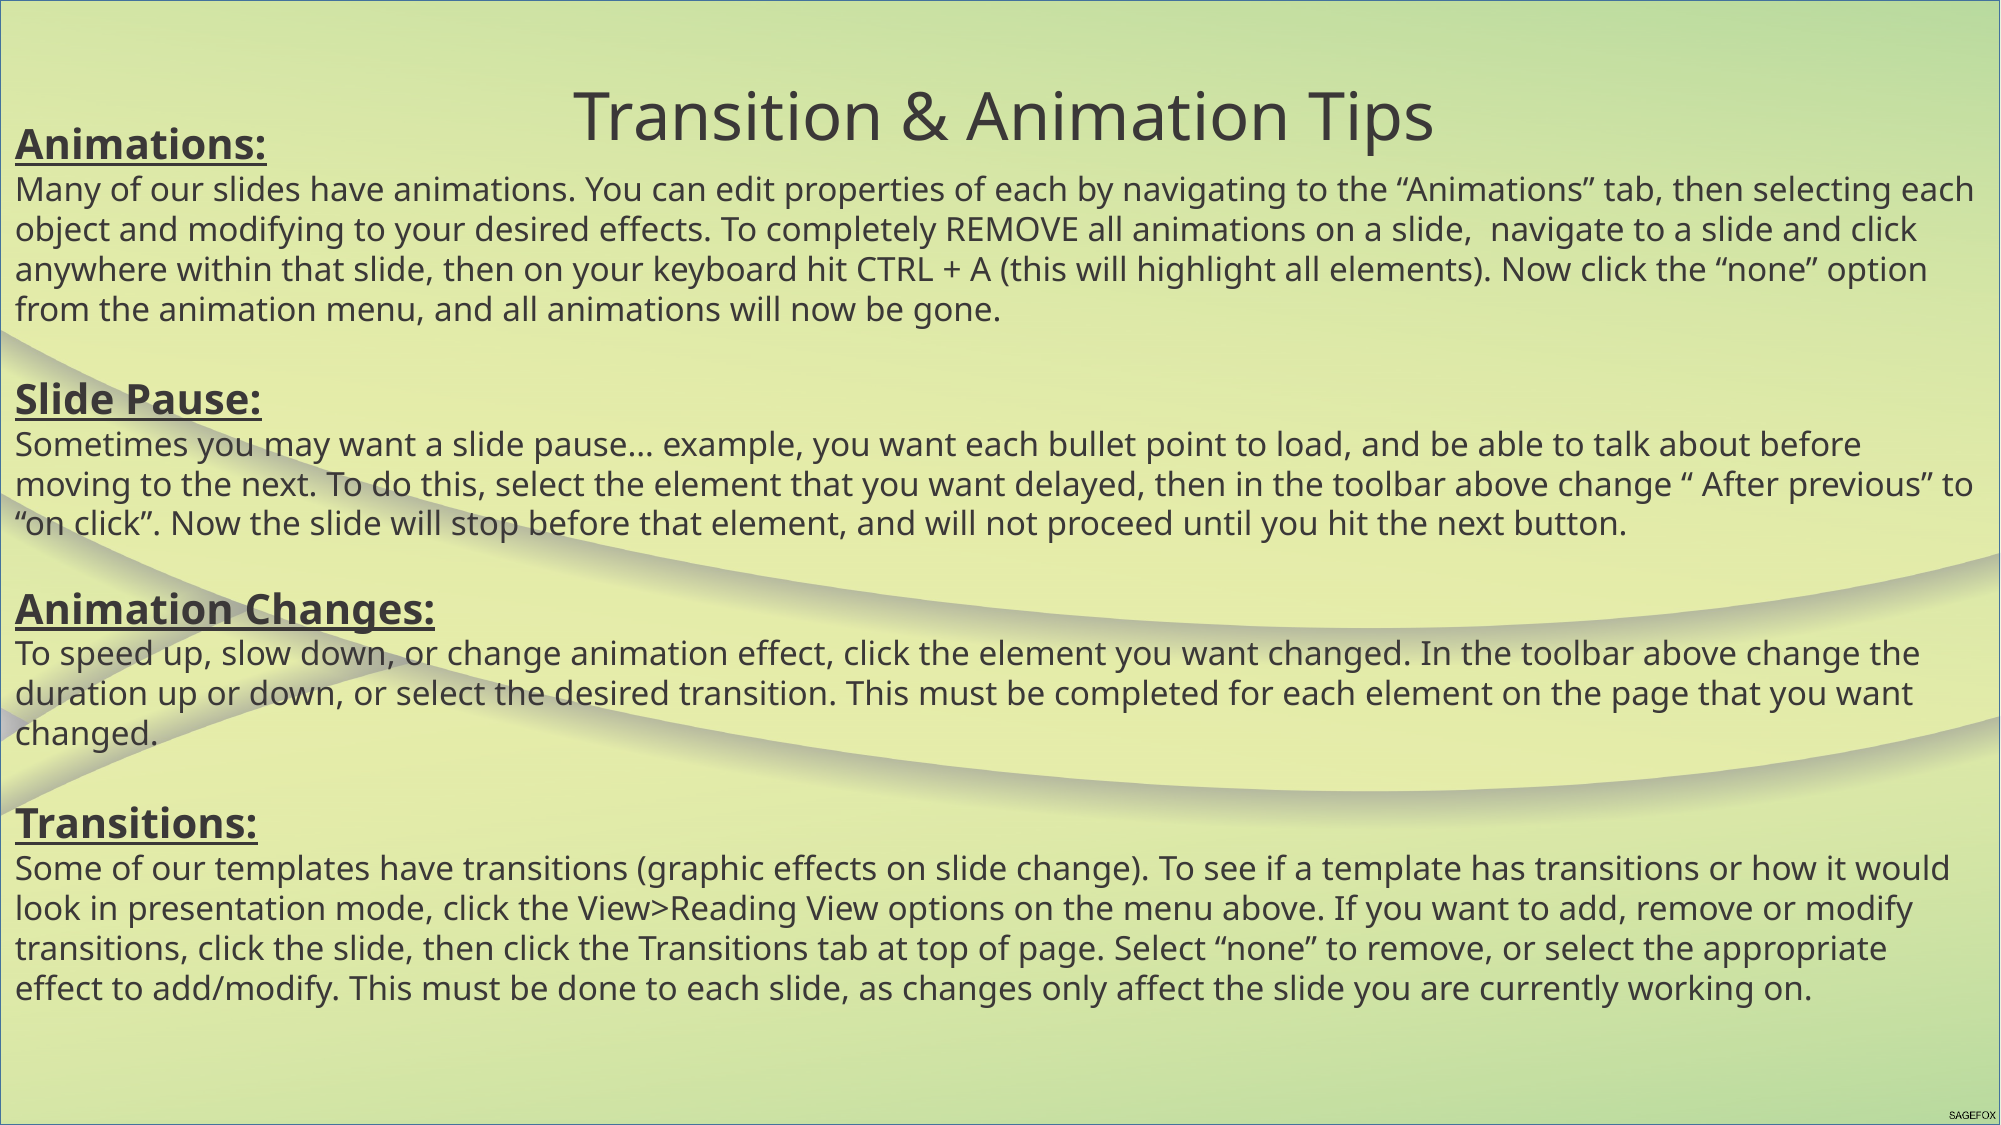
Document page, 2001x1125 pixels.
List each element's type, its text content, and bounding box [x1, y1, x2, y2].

title Transition & Animation Tips [477, 59, 1532, 177]
text_box Animations: Many of our slides have animations. You can edit properties of each by navigating to the “Animations” tab, then selecting each object and modifying to your desired effects. To completely REMOVE all animations on a slide, navigate to a slide and click anywhere within that slide, then on your keyboard hit CTRL + A (this will highlight all elements). Now click the “none” option from the animation menu, and all animations will now be gone. Slide Pause: Sometimes you may want a slide pause… example, you want each bullet point to load, and be able to talk about before moving to the next. To do this, select the element that you want delayed, then in the toolbar above change “ After previous” to “on click”. Now the slide will stop before that element, and will not proceed until you hit the next button. Animation Changes: To speed up, slow down, or change animation effect, click the element you want changed. In the toolbar above change the duration up or down, or select the desired transition. This must be completed for each element on the page that you want changed. Transitions: Some of our templates have transitions (graphic effects on slide change). To see if a template has transitions or how it would look in presentation mode, click the View>Reading View options on the menu above. If you want to add, remove or modify transitions, click the slide, then click the Transitions tab at top of page. Select “none” to remove, or select the appropriate effect to add/modify. This must be done to each slide, as changes only affect the slide you are currently working on. [0, 0, 2000, 1125]
